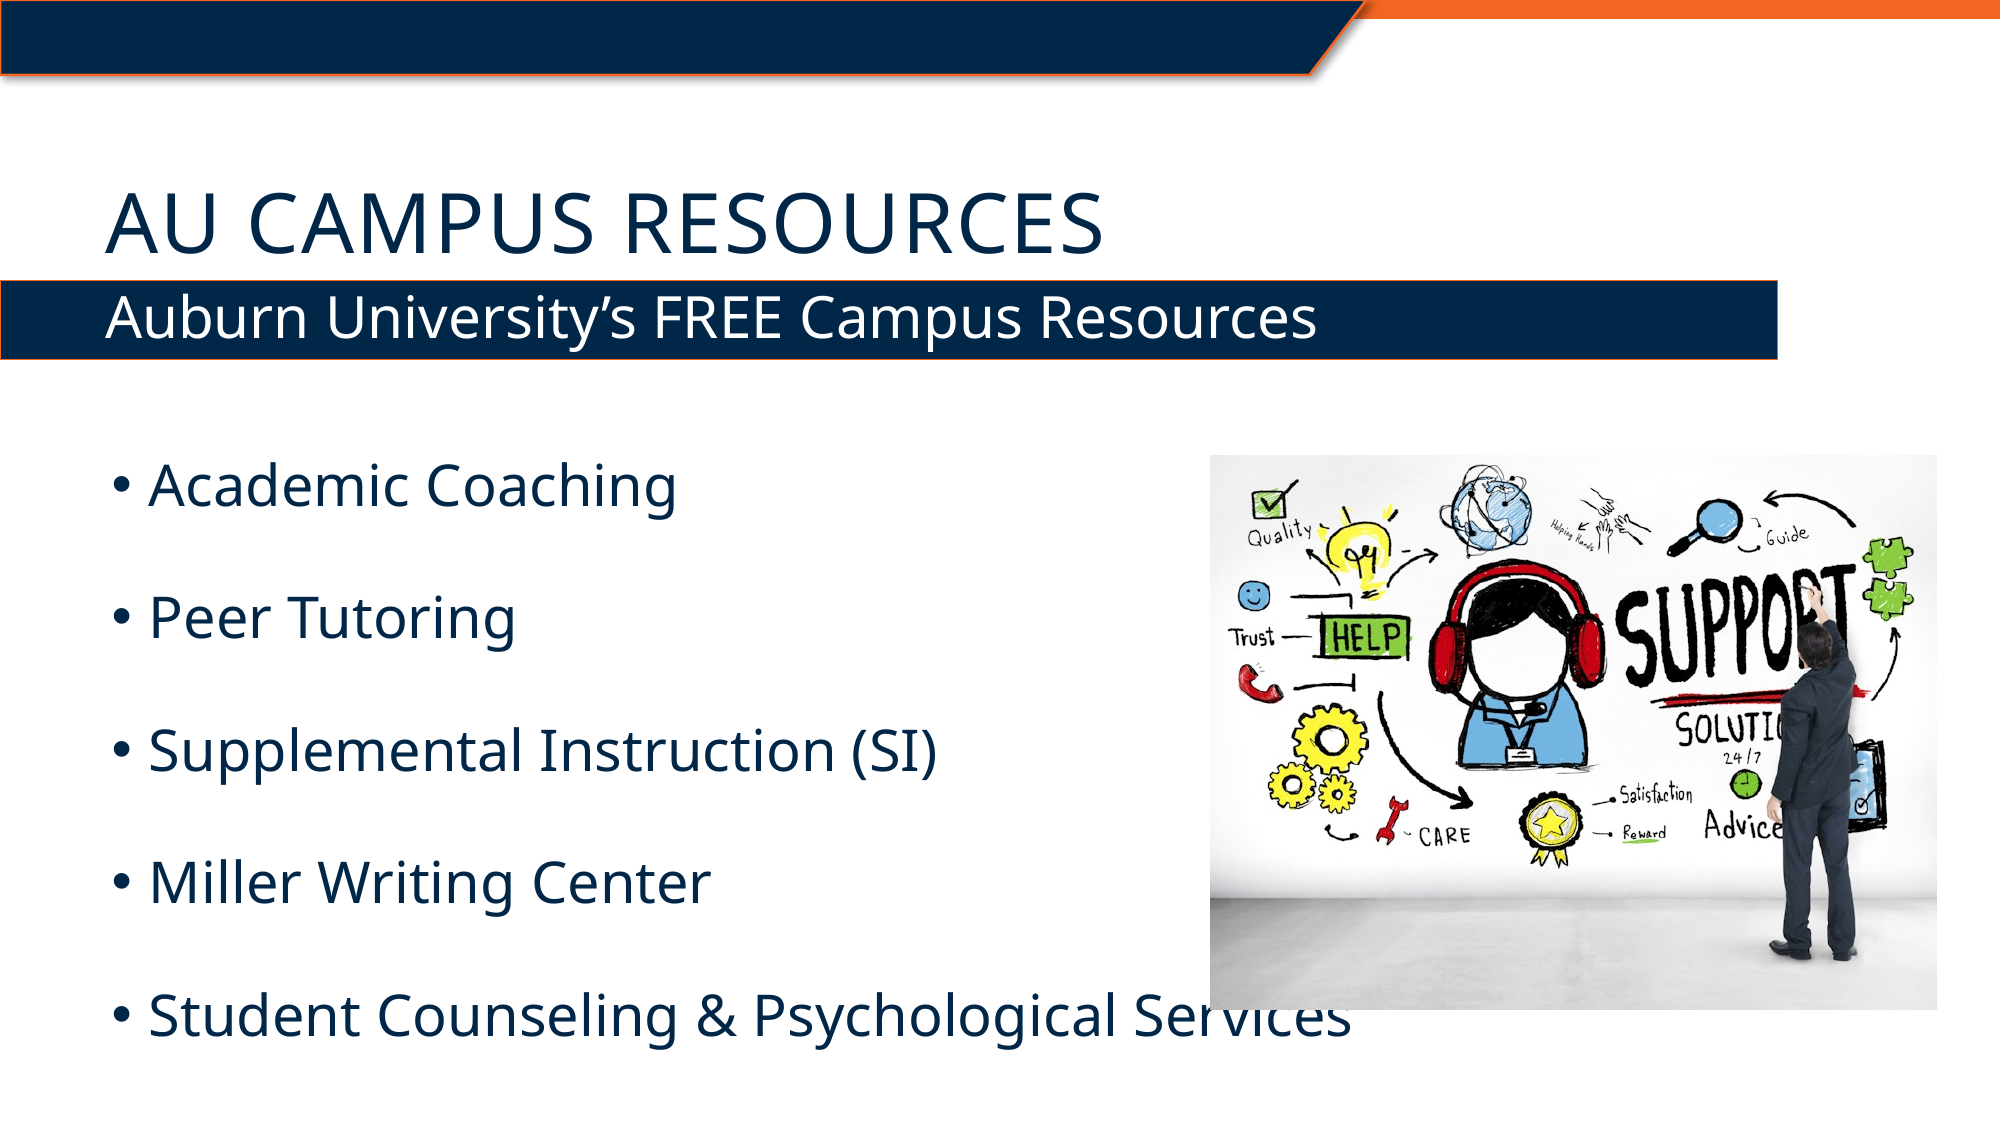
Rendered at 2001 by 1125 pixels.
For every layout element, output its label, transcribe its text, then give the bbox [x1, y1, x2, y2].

picture [1210, 455, 1937, 1010]
list Auburn University’s FREE Campus Resources [0, 280, 1778, 360]
title AU Campus Resources [90, 162, 1863, 279]
list Academic Coaching Peer Tutoring Supplemental Instruction (SI) Miller Writing Center Student Counseling & Psychological Services [96, 406, 1935, 1059]
text_box [1369, 0, 2000, 19]
text_box [0, 0, 1368, 77]
